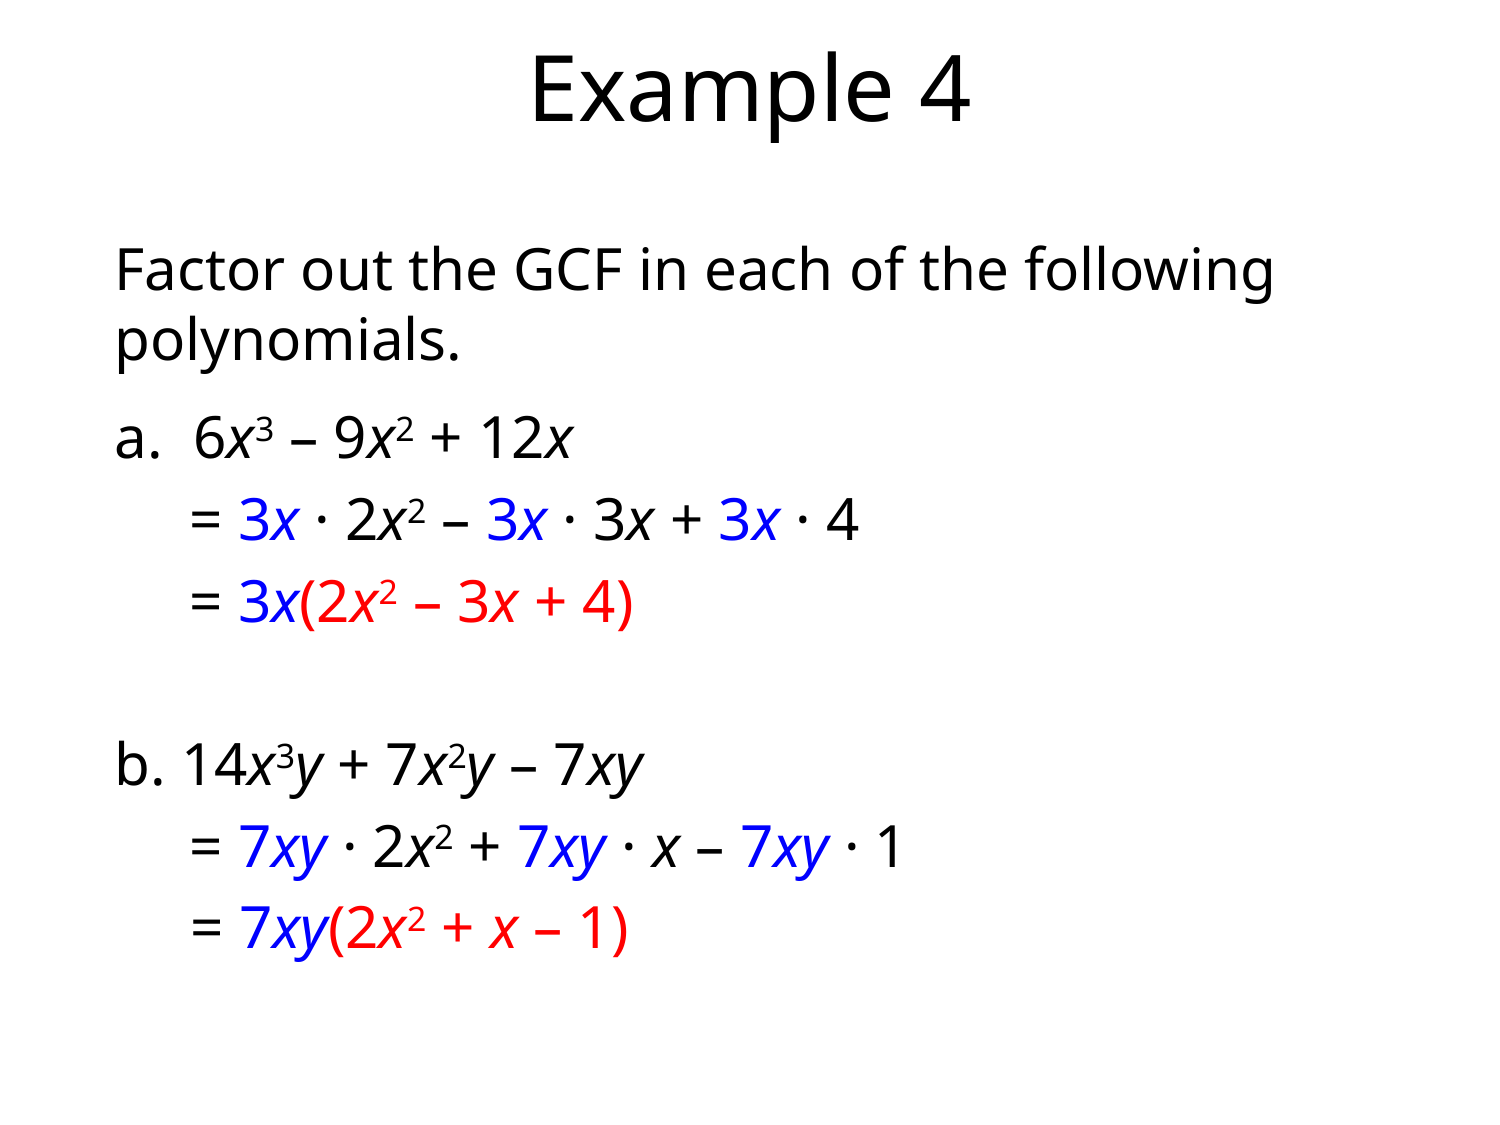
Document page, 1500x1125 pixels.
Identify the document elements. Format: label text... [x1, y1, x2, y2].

text_box a. 6x3 – 9x2 + 12x = 3x · 2x2 – 3x · 3x + 3x · 4 = 3x(2x2 – 3x + 4) b. 14x3y + 7x2y – 7xy = 7xy · 2x2 + 7xy · x – 7xy · 1 = 7xy(2x2 + x – 1) [99, 393, 1375, 968]
text_box Factor out the GCF in each of the following polynomials. [99, 224, 1300, 380]
text_box Example 4 [74, 35, 1425, 136]
